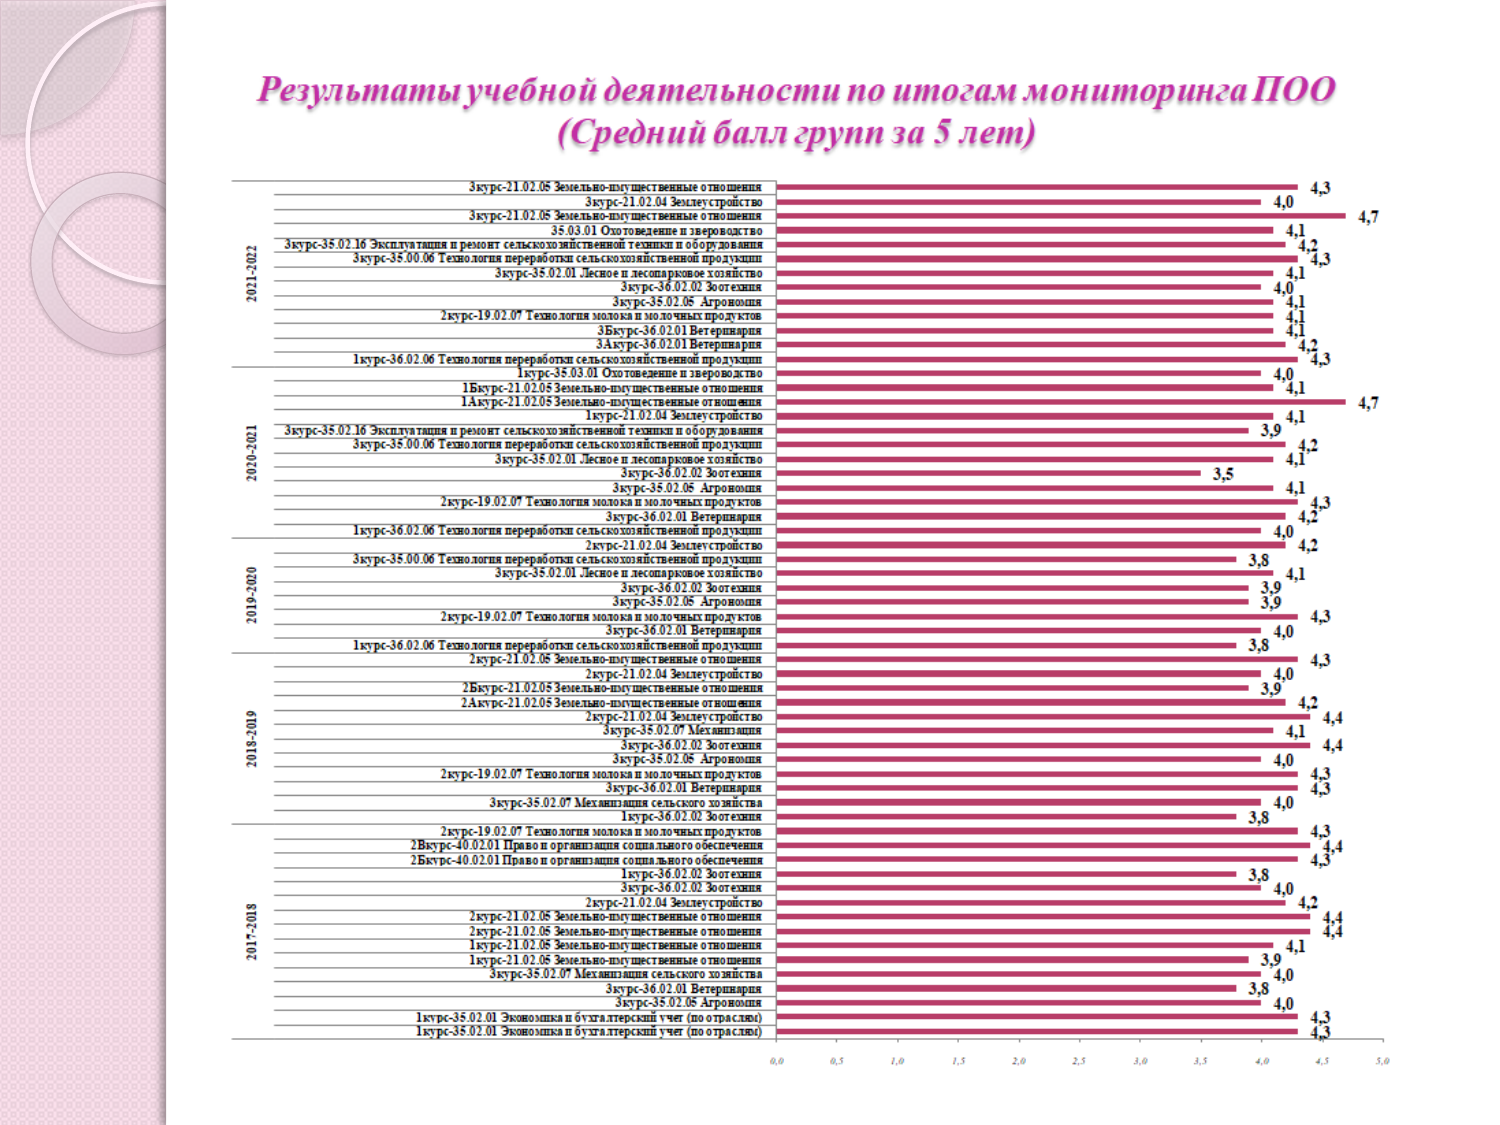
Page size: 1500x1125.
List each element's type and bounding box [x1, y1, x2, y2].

picture [187, 34, 1419, 1091]
